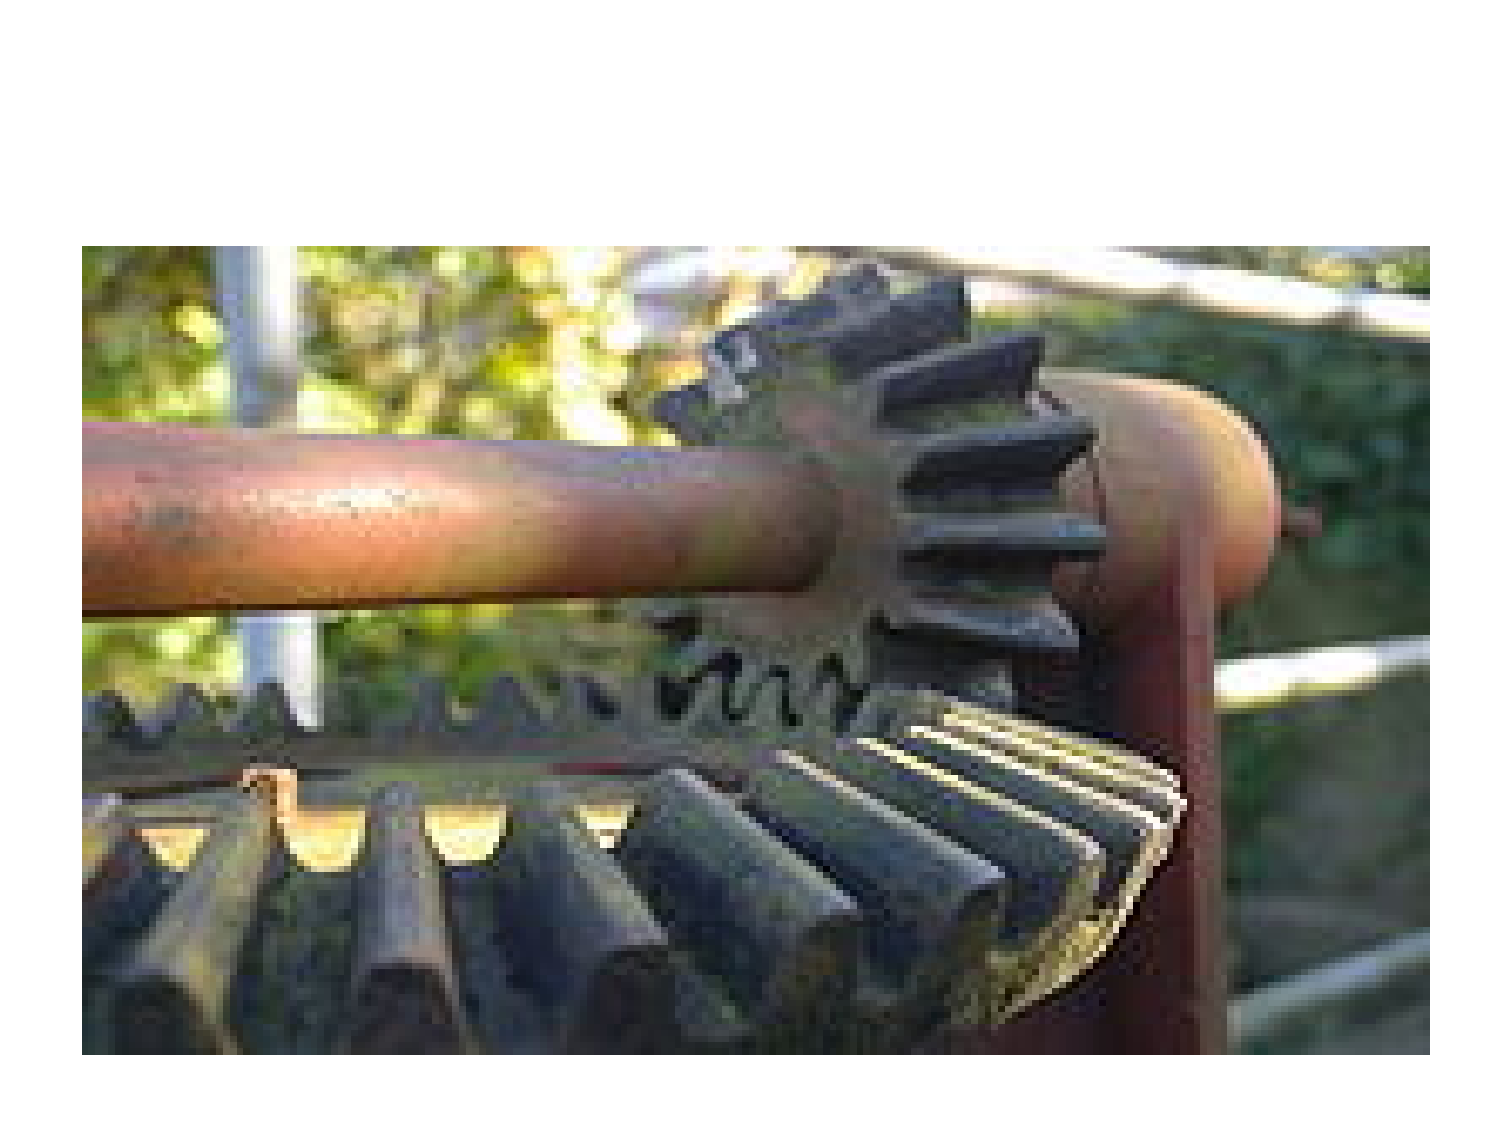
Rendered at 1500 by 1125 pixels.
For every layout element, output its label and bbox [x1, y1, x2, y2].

list [81, 245, 1430, 1055]
